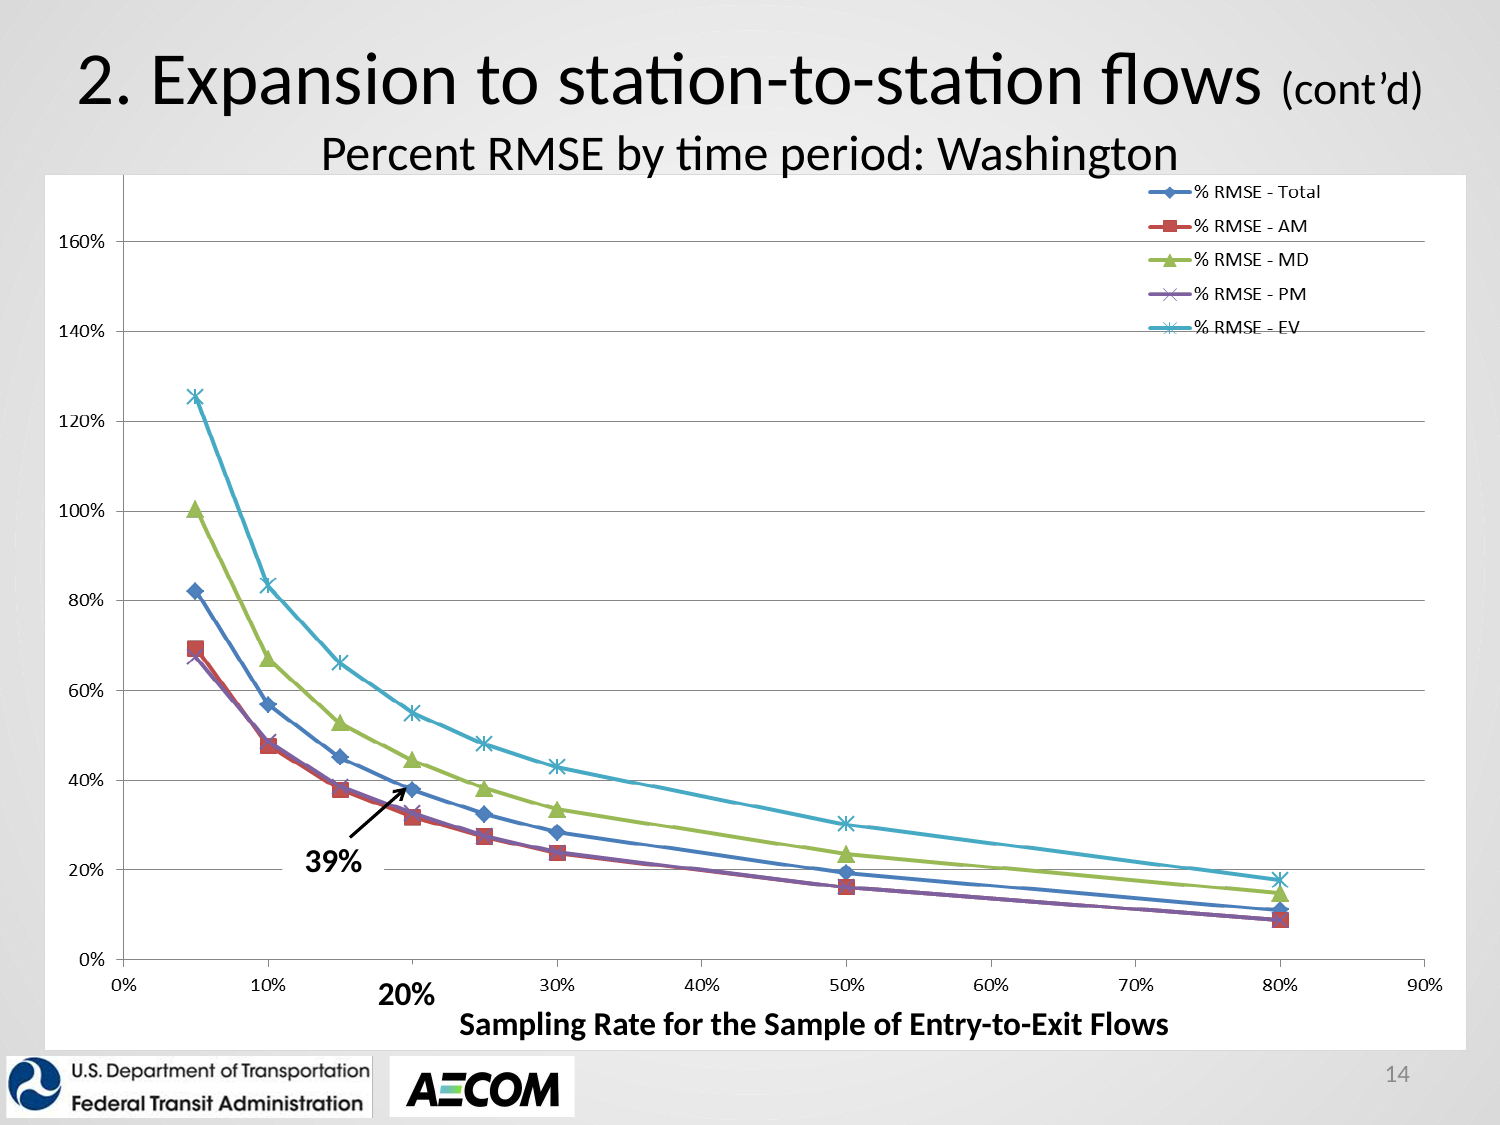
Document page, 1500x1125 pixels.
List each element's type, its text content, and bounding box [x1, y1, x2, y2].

slide_number 14 [1074, 1059, 1425, 1103]
picture [6, 1056, 386, 1125]
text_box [349, 787, 407, 838]
picture [44, 174, 1467, 1051]
text_box 2. Expansion to station-to-station flows (cont’d) Percent RMSE by time period: Washington [50, 0, 1450, 173]
picture [389, 1056, 575, 1117]
